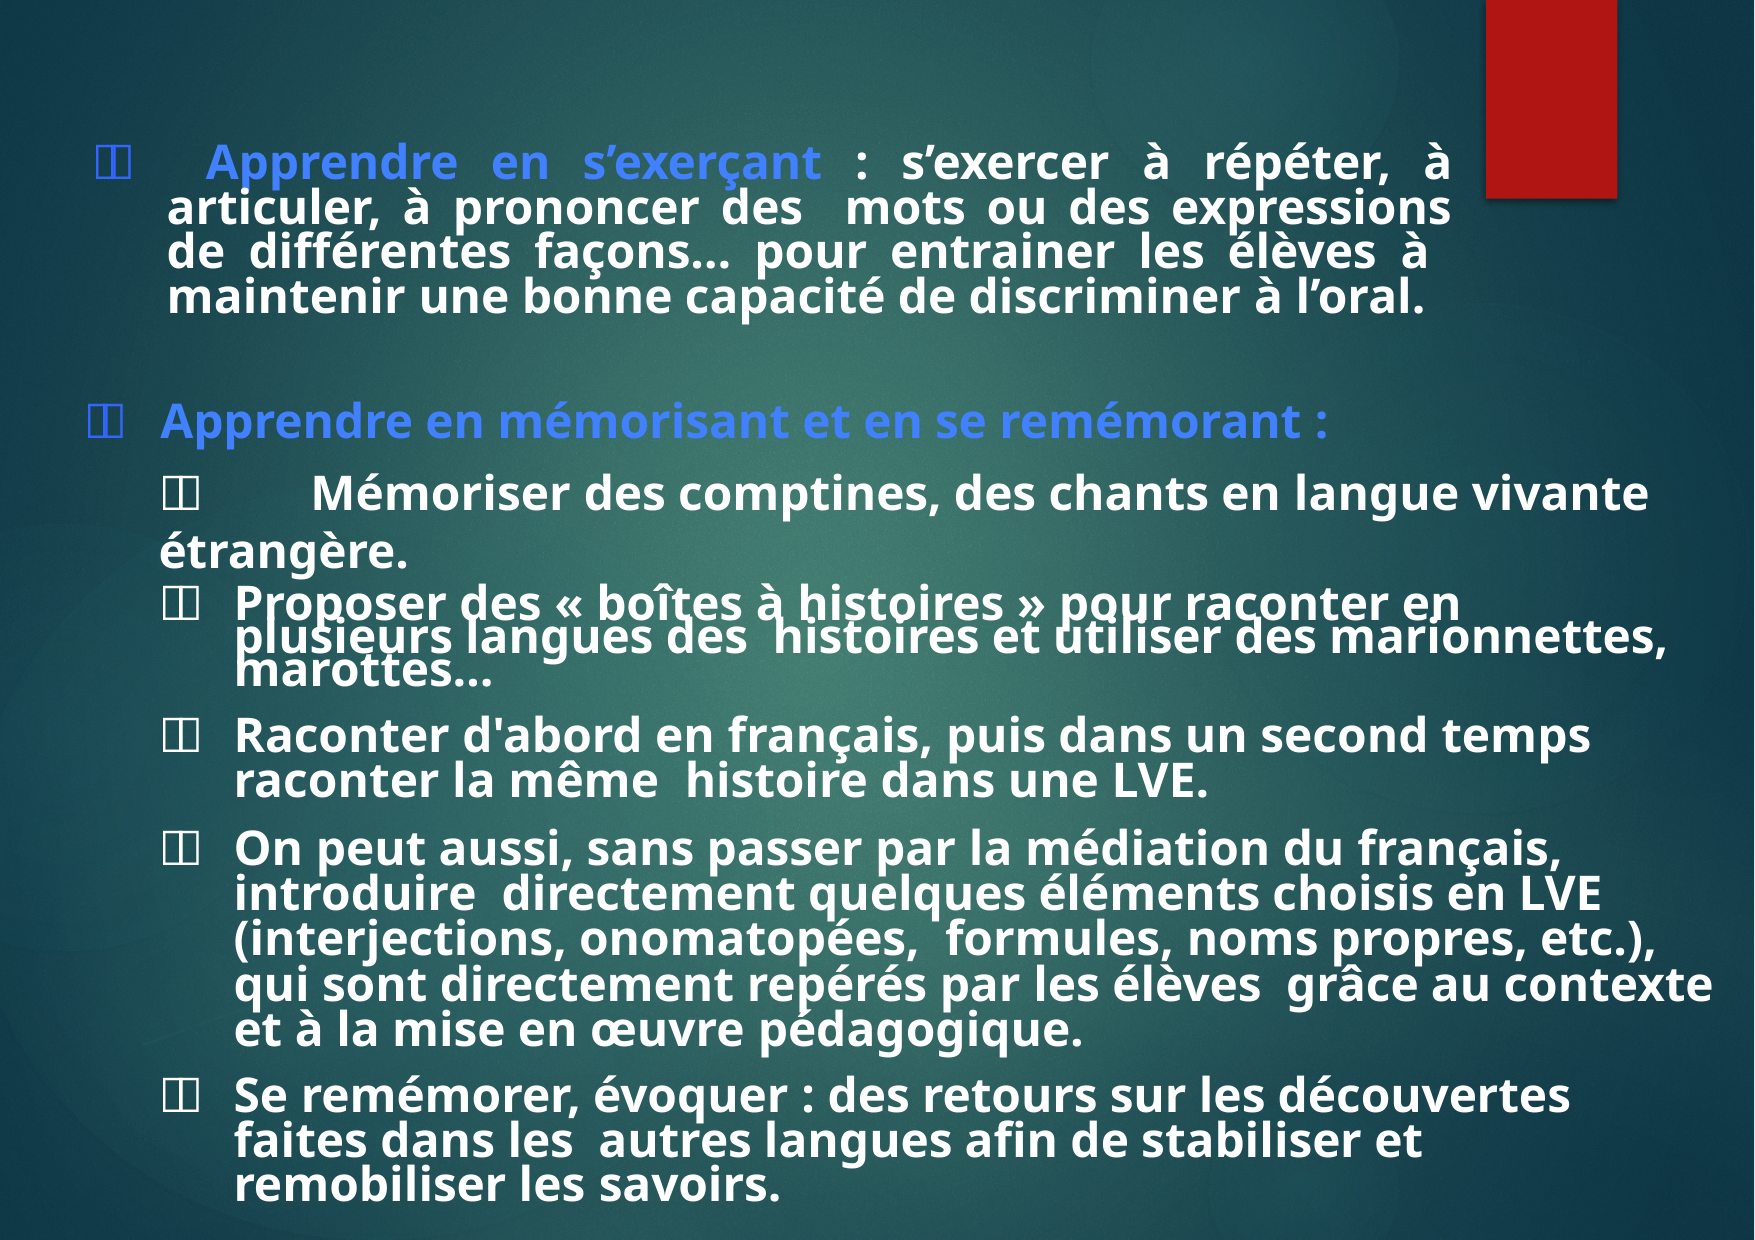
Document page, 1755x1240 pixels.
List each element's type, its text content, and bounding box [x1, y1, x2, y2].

text_box  Apprendre en mémorisant et en se remémorant :  Mémoriser des comptines, des chants en langue vivante étrangère.  Proposer des « boîtes à histoires » pour raconter en plusieurs langues des histoires et utiliser des marionnettes, marottes…  Raconter d'abord en français, puis dans un second temps raconter la même histoire dans une LVE.  On peut aussi, sans passer par la médiation du français, introduire directement quelques éléments choisis en LVE (interjections, onomatopées, formules, noms propres, etc.), qui sont directement repérés par les élèves grâce au contexte et à la mise en œuvre pédagogique.  Se remémorer, évoquer : des retours sur les découvertes faites dans les autres langues afin de stabiliser et remobiliser les savoirs. [66, 383, 1755, 1219]
text_box  Apprendre en s’exerçant : s’exercer à répéter, à articuler, à prononcer des mots ou des expressions de différentes façons… pour entrainer les élèves à maintenir une bonne capacité de discriminer à l’oral. [89, 132, 1475, 323]
